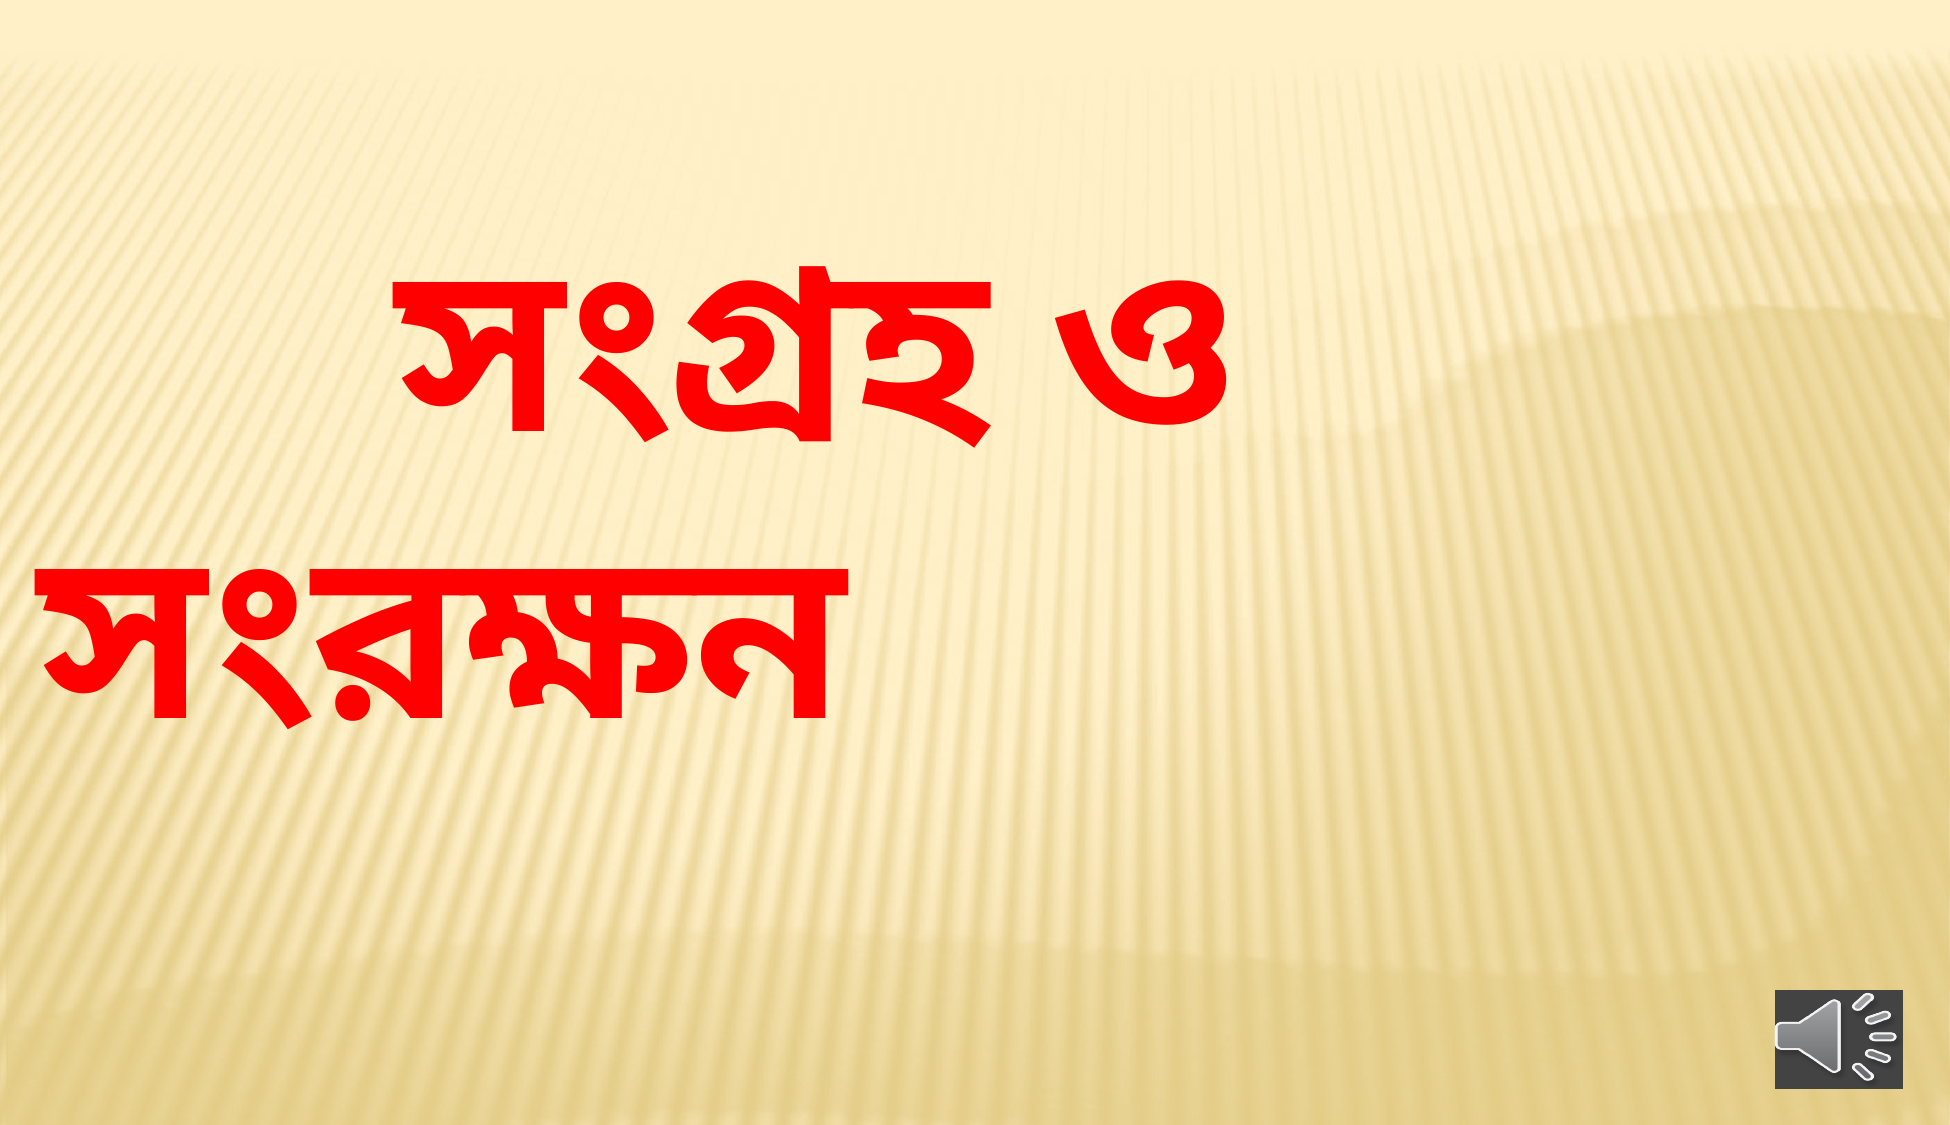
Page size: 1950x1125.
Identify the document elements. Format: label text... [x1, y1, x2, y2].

picture [1773, 989, 1905, 1090]
text_box সংগ্রহ ও সংরক্ষন ১।গোড়া কেটে বাছাই করে পলি ব্যাগে ভরে মুখ বন্ধ করে বাজারজাত করতে হবে। ২। ঠাণ্ডা জায়গায় ২-৩ দিন রেখে খাওয়া যায়। ৩।ফ্রিজে রাখলে ৭-৮ দিন ভালো থাকে। [22, 184, 1928, 1125]
